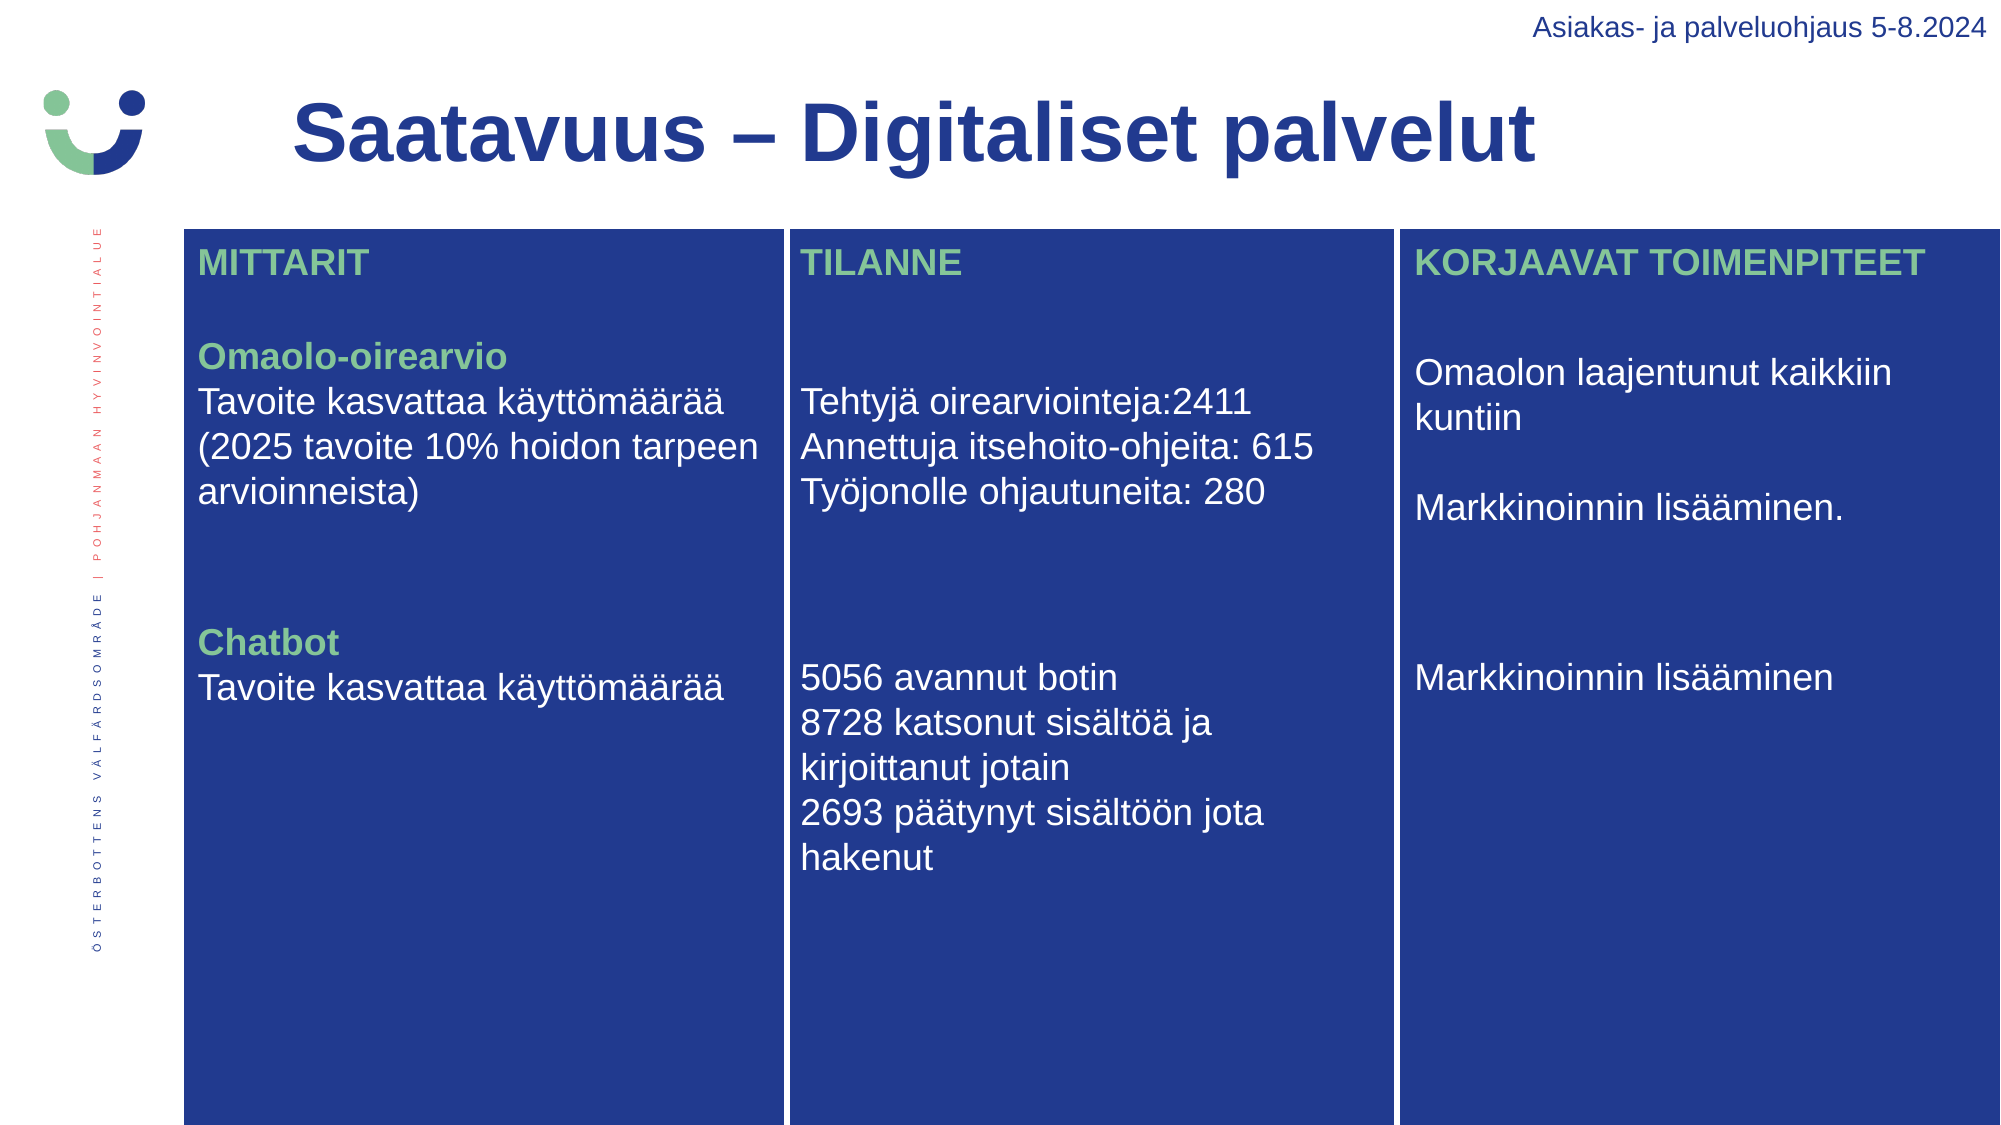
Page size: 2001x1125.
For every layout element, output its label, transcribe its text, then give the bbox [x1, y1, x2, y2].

text_box Asiakas- ja palveluohjaus 5-8.2024 [785, 0, 2000, 51]
text_box KORJAAVAT TOIMENPITEET [1399, 230, 2000, 290]
text_box Omaolo-oirearvio Tavoite kasvattaa käyttömäärää (2025 tavoite 10% hoidon tarpeen arvioinneista) [183, 324, 786, 520]
picture [43, 90, 145, 175]
text_box Tehtyjä oirearviointeja:2411 Annettuja itsehoito-ohjeita: 615 Työjonolle ohjautuneita: 280 [785, 369, 1388, 520]
title Saatavuus – Digitaliset palvelut [277, 70, 1808, 198]
text_box TILANNE [785, 230, 1388, 290]
text_box Markkinoinnin lisääminen [1399, 645, 1977, 706]
text_box MITTARIT [183, 230, 785, 290]
text_box 5056 avannut botin 8728 katsonut sisältöä ja kirjoittanut jotain 2693 päätynyt sisältöön jota hakenut [785, 645, 1388, 1066]
text_box Chatbot Tavoite kasvattaa käyttömäärää [183, 610, 786, 716]
text_box Omaolon laajentunut kaikkiin kuntiin Markkinoinnin lisääminen. [1399, 295, 2000, 536]
